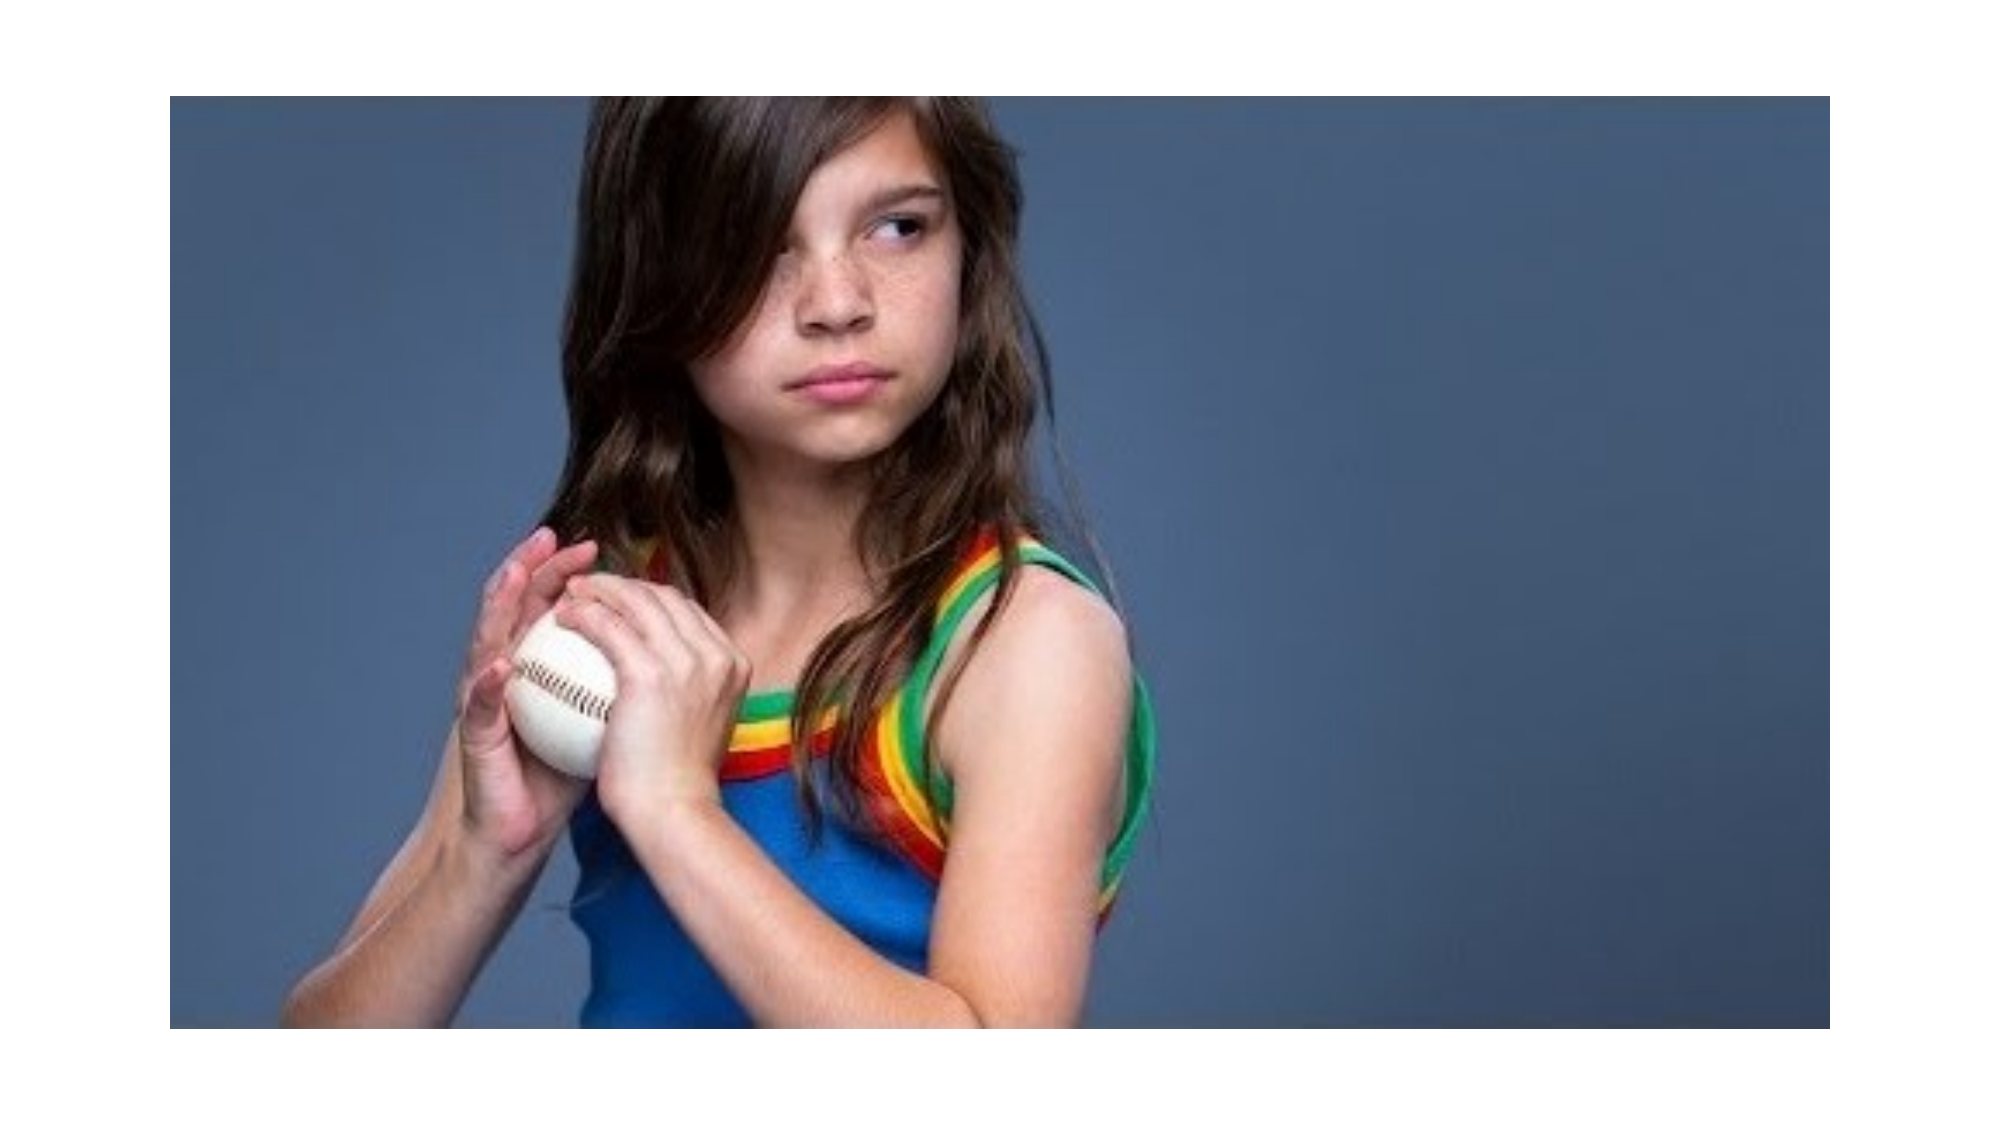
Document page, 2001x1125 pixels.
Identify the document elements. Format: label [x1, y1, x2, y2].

text_box [169, 95, 1831, 1030]
